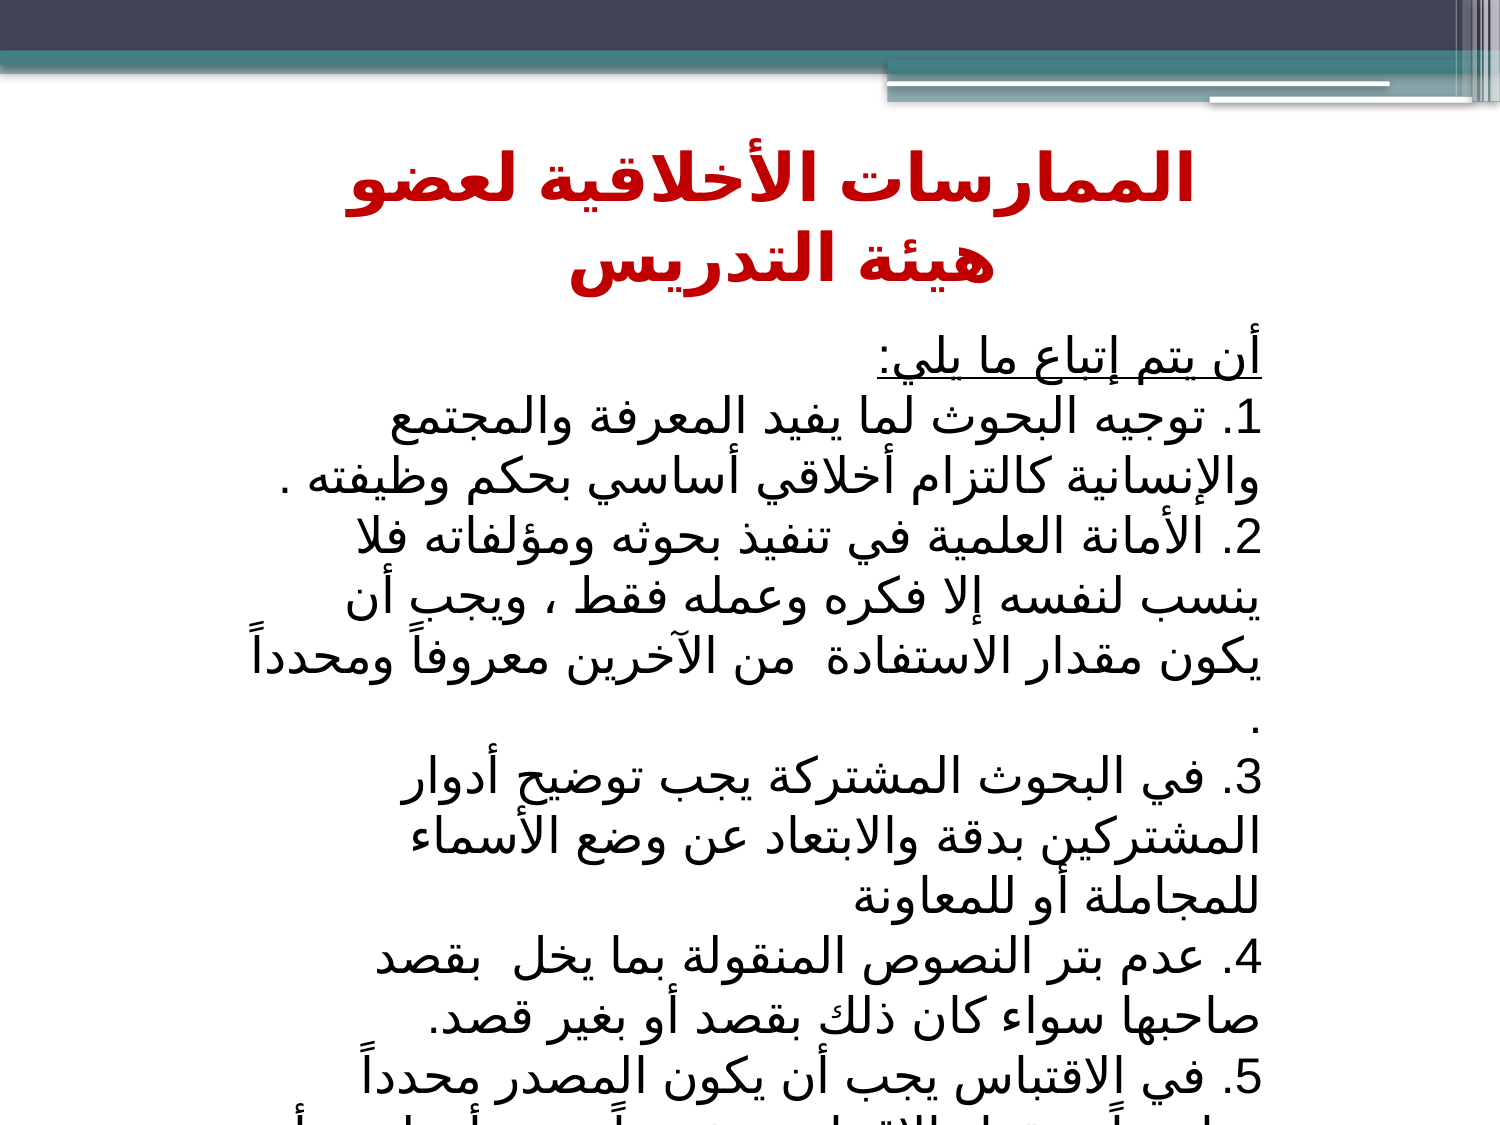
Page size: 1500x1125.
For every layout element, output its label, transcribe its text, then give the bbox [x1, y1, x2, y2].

text_box أن يتم إتباع ما يلي: 1. توجيه البحوث لما يفيد المعرفة والمجتمع والإنسانية كالتزام أخلاقي أساسي بحكم وظيفته . 2. الأمانة العلمية في تنفيذ بحوثه ومؤلفاته فلا ينسب لنفسه إلا فكره وعمله فقط ، ويجب أن يكون مقدار الاستفادة من الآخرين معروفاً ومحدداً . 3. في البحوث المشتركة يجب توضيح أدوار المشتركين بدقة والابتعاد عن وضع الأسماء للمجاملة أو للمعاونة 4. عدم بتر النصوص المنقولة بما يخل بقصد صاحبها سواء كان ذلك بقصد أو بغير قصد. 5. في الاقتباس يجب أن يكون المصدر محدداً وواضحاً ومقدار الاقتباس مفهوماً بدون أي لبس أو غموض. [222, 316, 1278, 1125]
text_box الممارسات الأخلاقية لعضو هيئة التدريس [281, 127, 1266, 303]
